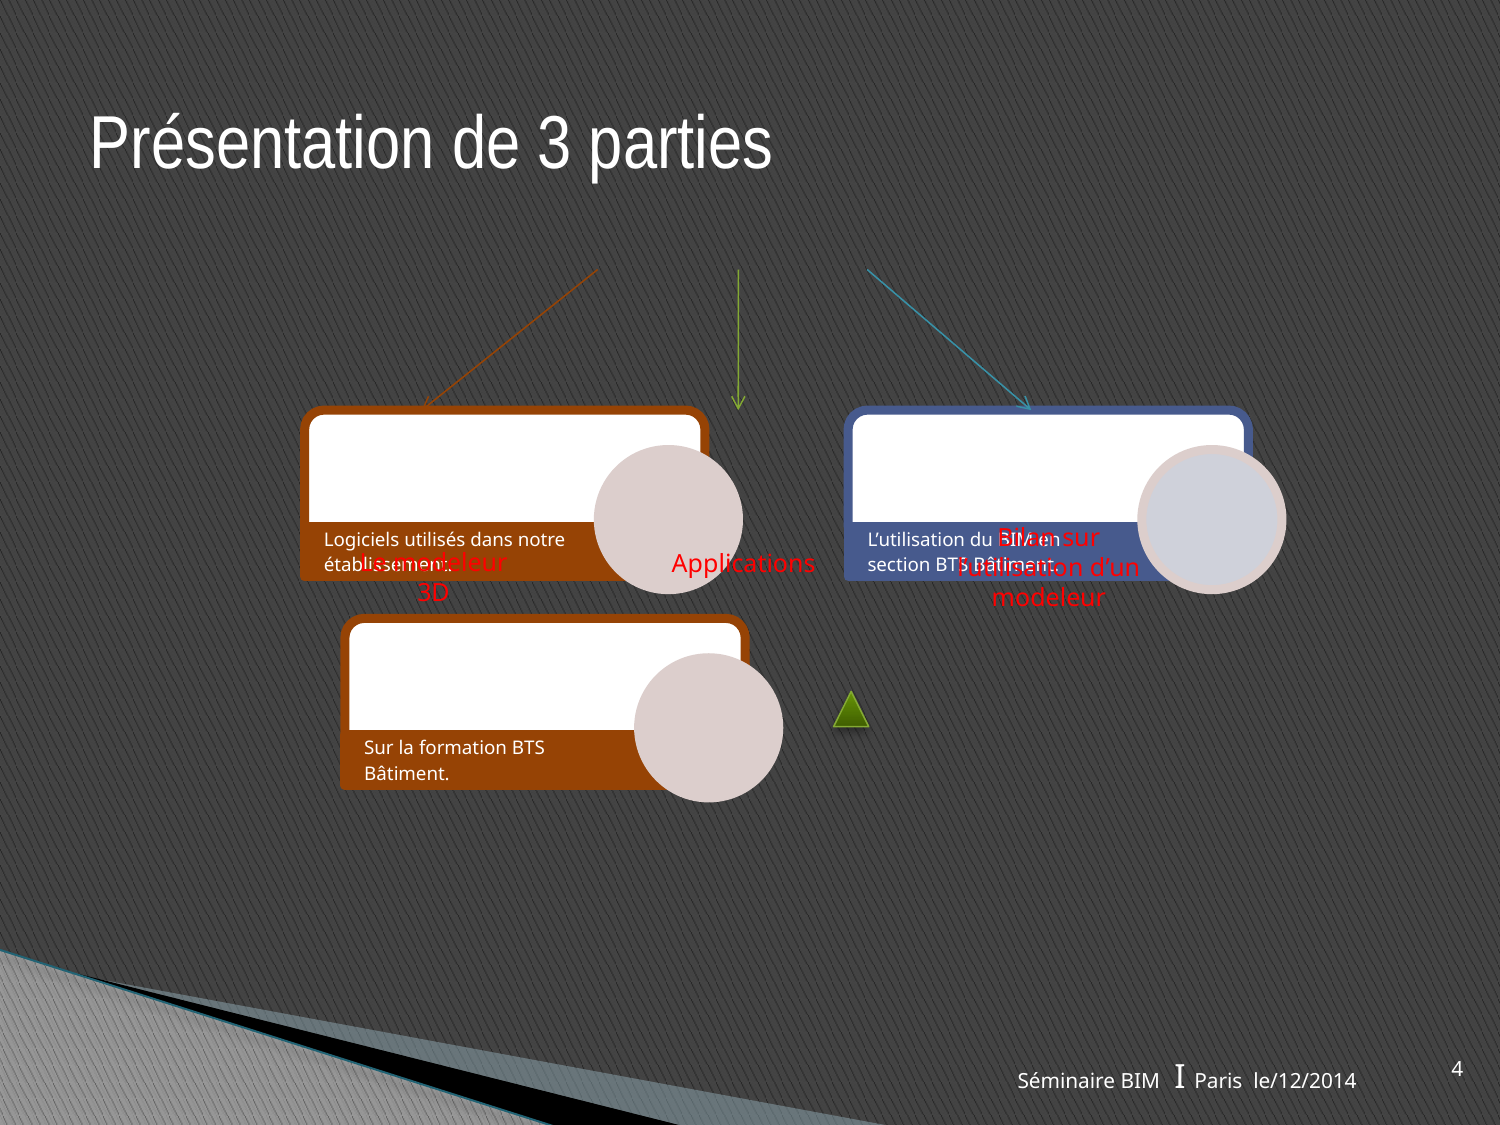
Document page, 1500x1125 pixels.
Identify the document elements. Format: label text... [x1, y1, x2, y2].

footer Séminaire BIM I Paris le/12/2014 [984, 1042, 1372, 1103]
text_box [866, 269, 1032, 411]
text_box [421, 269, 598, 411]
title Présentation de 3 parties [75, 45, 1425, 233]
slide_number 4 [1417, 1031, 1478, 1092]
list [304, 409, 1208, 799]
